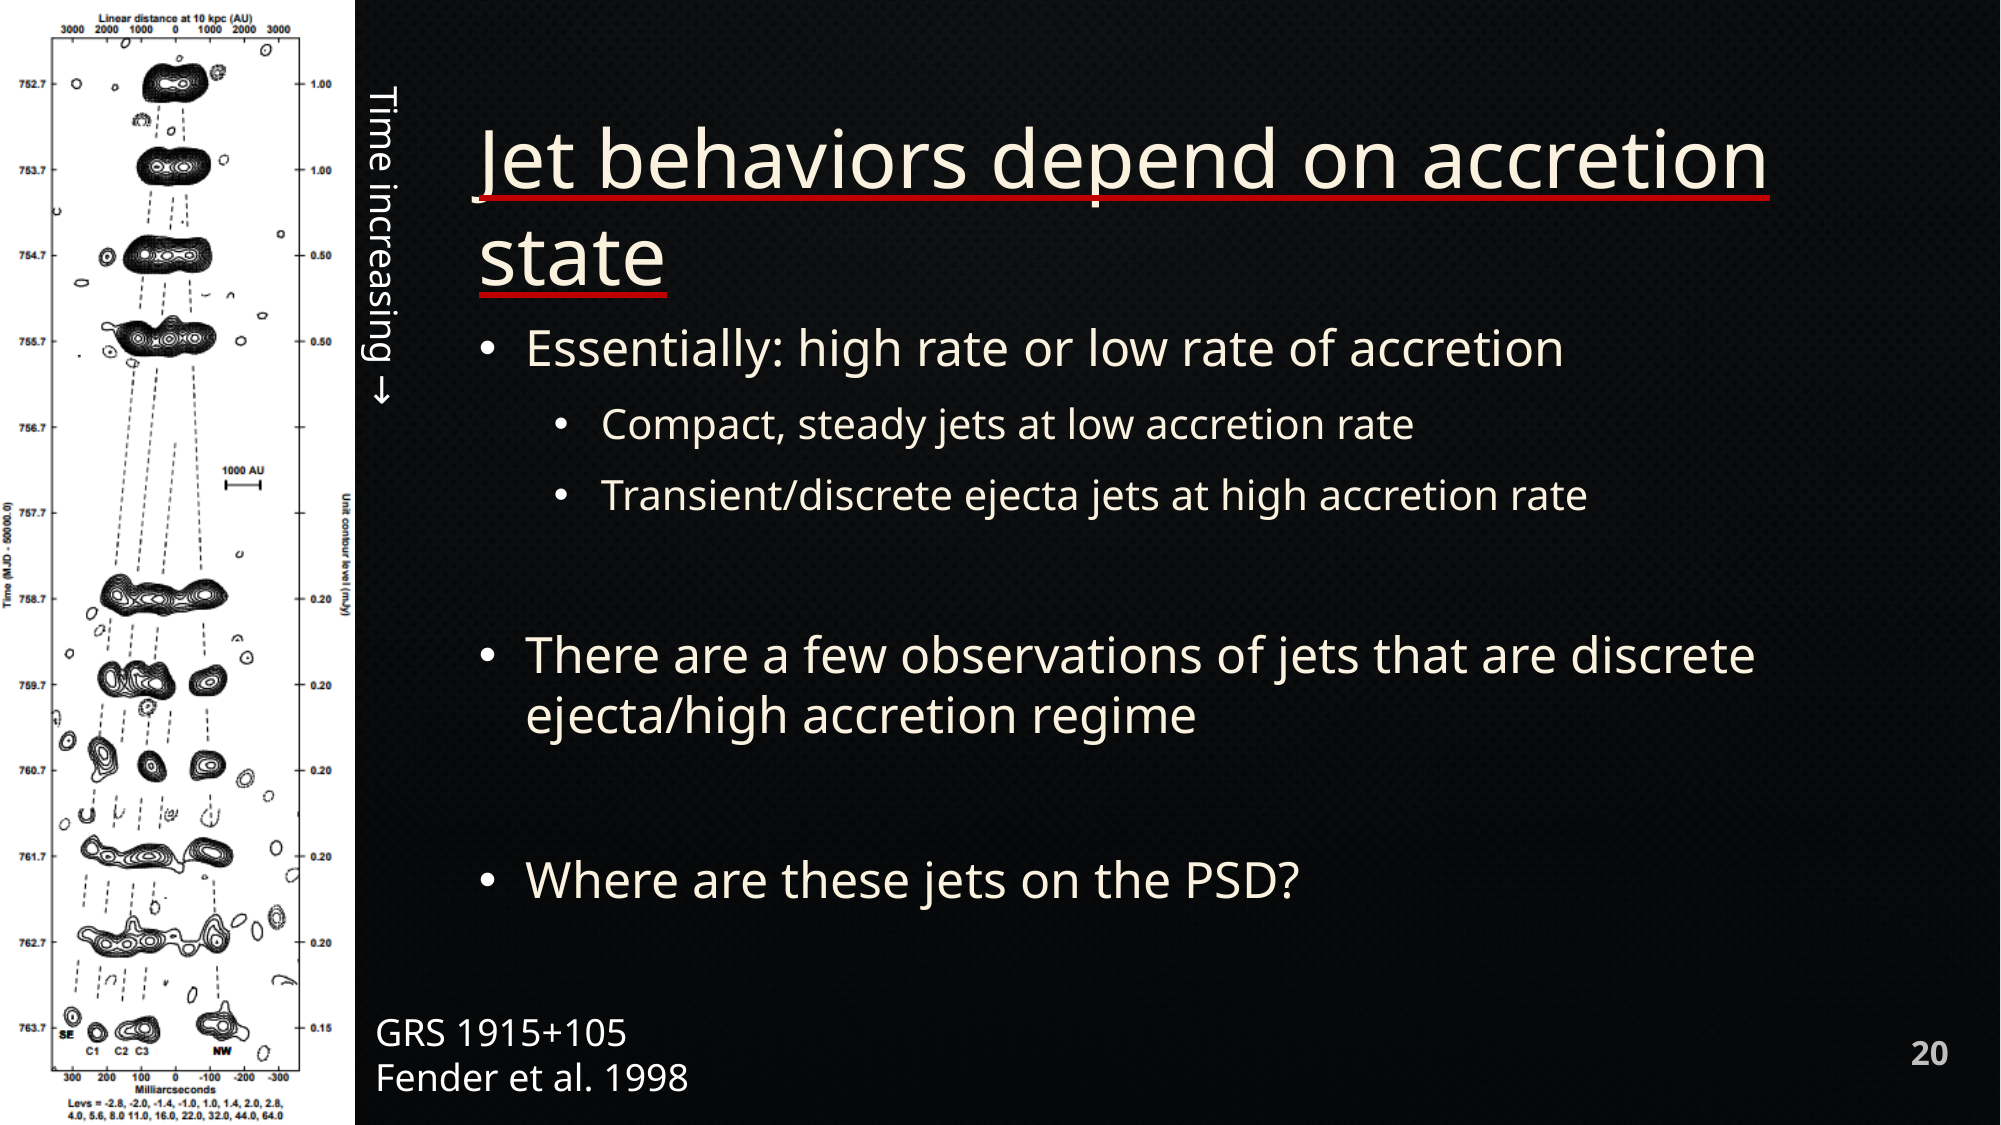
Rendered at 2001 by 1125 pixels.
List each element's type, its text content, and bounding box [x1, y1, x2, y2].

picture [0, 0, 355, 1125]
text_box Essentially: high rate or low rate of accretion Compact, steady jets at low accretion rate Transient/discrete ejecta jets at high accretion rate There are a few observations of jets that are discrete ejecta/high accretion regime Where are these jets on the PSD? [463, 309, 1897, 979]
text_box GRS 1915+105 Fender et al. 1998 [360, 1001, 705, 1107]
text_box Time increasing → [355, 71, 416, 431]
title Jet behaviors depend on accretion state [464, 99, 1938, 310]
slide_number 20 [1873, 1025, 1964, 1085]
